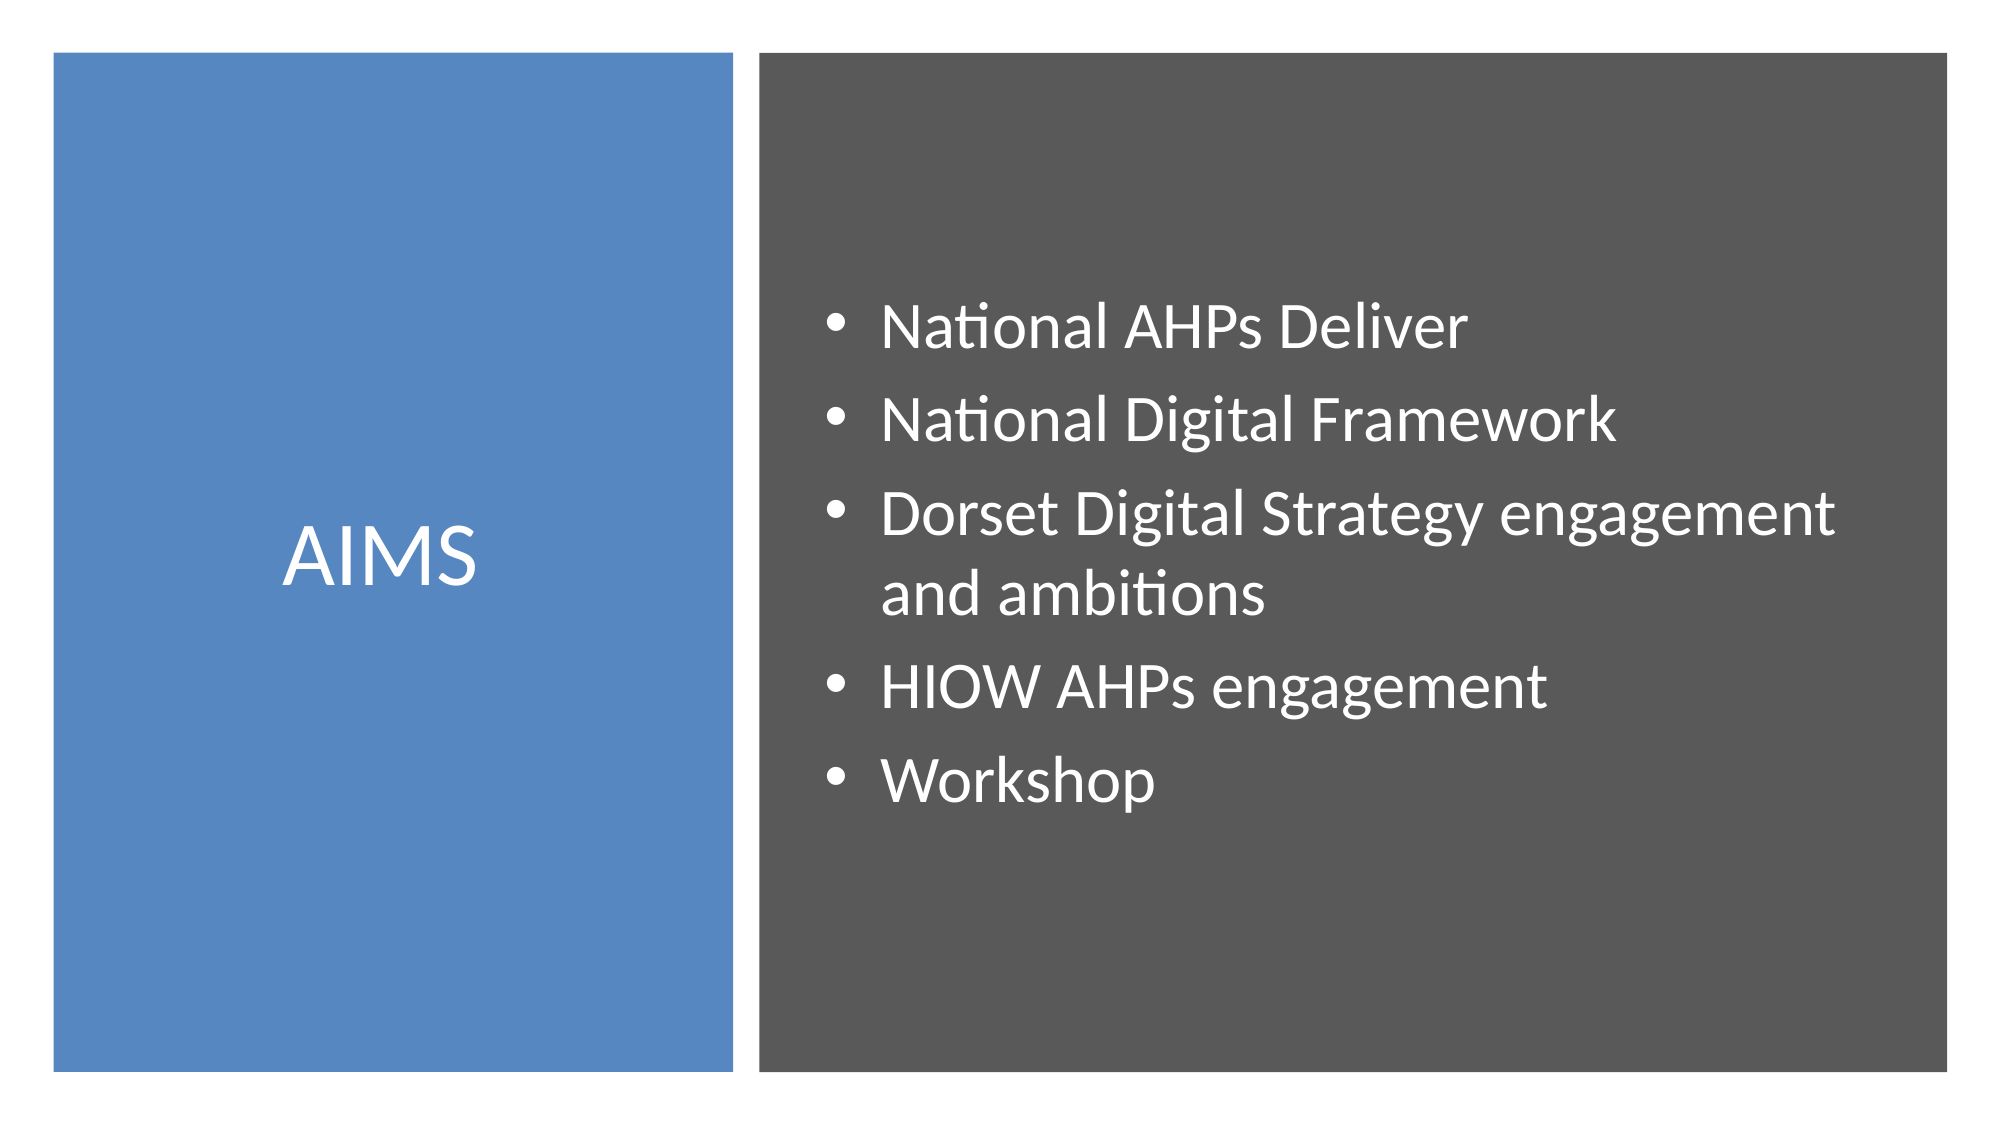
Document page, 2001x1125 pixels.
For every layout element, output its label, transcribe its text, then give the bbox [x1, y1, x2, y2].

title AIMS [85, 95, 697, 1002]
text_box [52, 51, 735, 1074]
text_box [757, 51, 1949, 1074]
list National AHPs Deliver National Digital Framework Dorset Digital Strategy engagement and ambitions HIOW AHPs engagement Workshop [809, 95, 1892, 1002]
